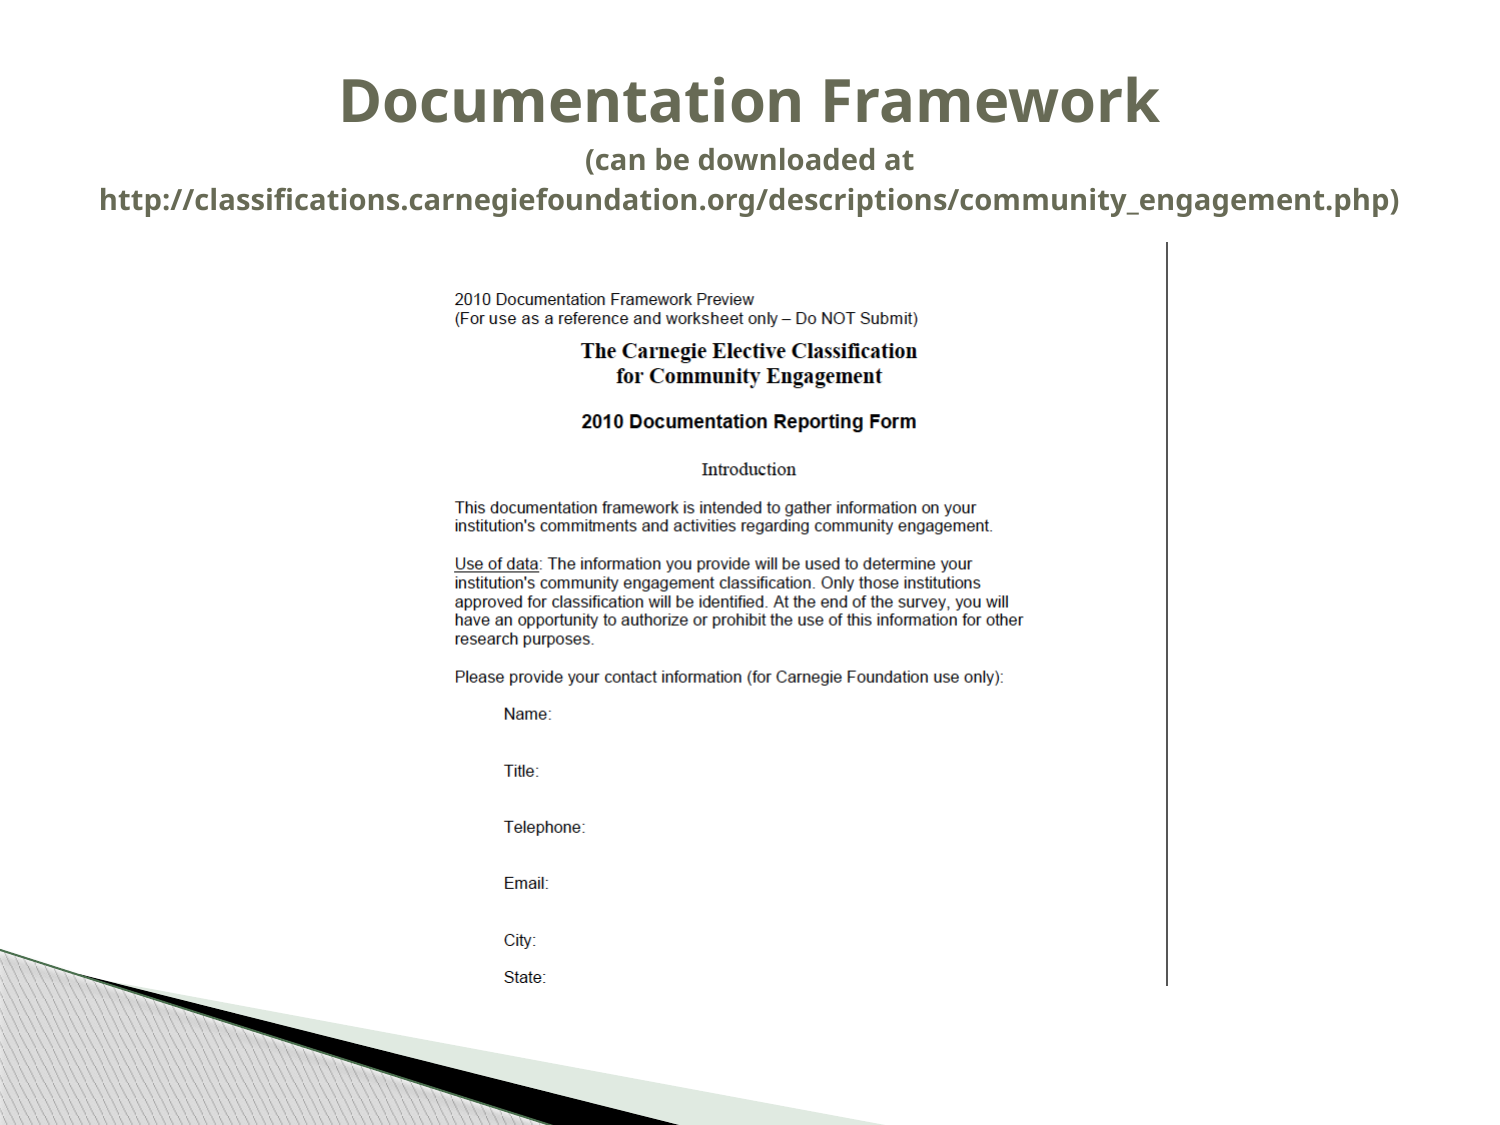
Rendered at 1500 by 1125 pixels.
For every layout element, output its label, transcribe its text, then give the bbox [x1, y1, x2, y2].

title Documentation Framework (can be downloaded at http://classifications.carnegiefoundation.org/descriptions/community_engagement.php) [75, 45, 1425, 233]
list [332, 242, 1168, 986]
